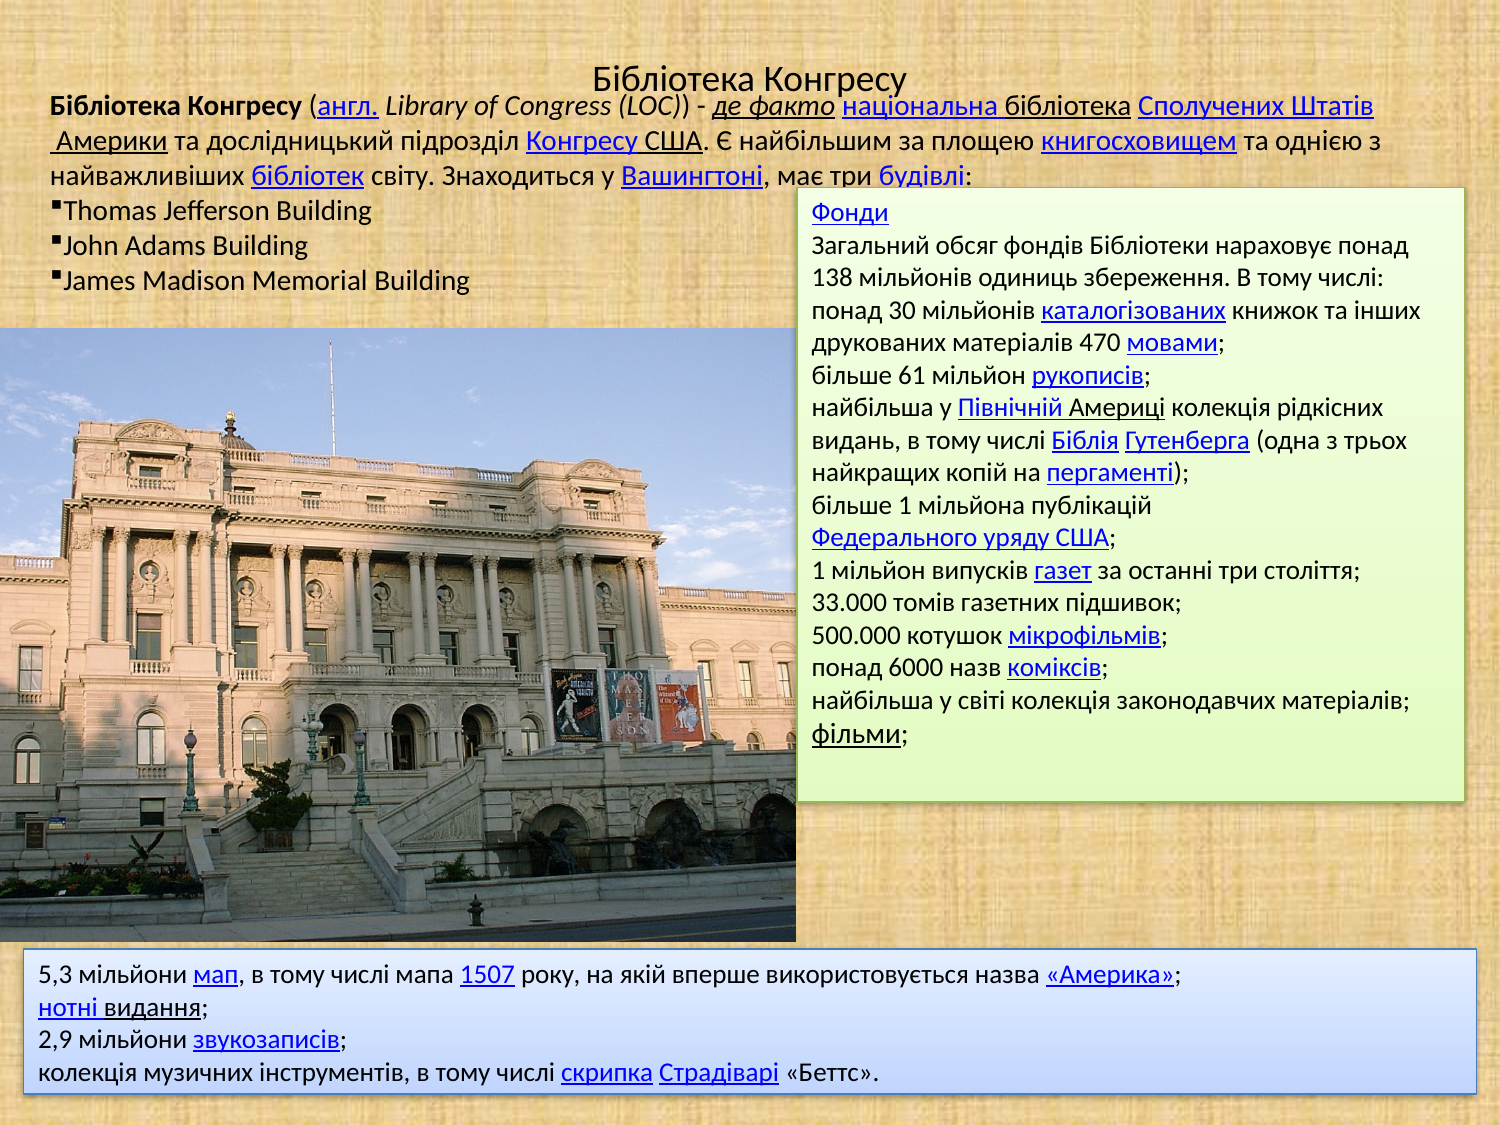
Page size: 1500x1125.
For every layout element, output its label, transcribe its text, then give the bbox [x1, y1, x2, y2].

picture [0, 0, 1500, 1125]
text_box Фонди Загальний обсяг фондів Бібліотеки нараховує понад 138 мільйонів одиниць збереження. В тому числі: понад 30 мільйонів каталогізованих книжок та інших друкованих матеріалів 470 мовами; більше 61 мільйон рукописів; найбільша у Північній Америці колекція рідкісних видань, в тому числі Біблія Гутенберга (одна з трьох найкращих копій на пергаменті); більше 1 мільйона публікацій Федерального уряду США; 1 мільйон випусків газет за останні три століття; 33.000 томів газетних підшивок; 500.000 котушок мікрофільмів; понад 6000 назв коміксів; найбільша у світі колекція законодавчих матеріалів; фільми; [796, 187, 1466, 803]
title Бібліотека Конгресу [75, 45, 1425, 78]
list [0, 327, 797, 942]
text_box Бібліотека Конгресу (англ. Library of Congress (LOC)) - де факто національна бібліотека Сполучених Штатів Америки та дослідницький підрозділ Конгресу США. Є найбільшим за площею книгосховищем та однією з найважливіших бібліотек світу. Знаходиться у Вашингтоні, має три будівлі: Thomas Jefferson Building John Adams Building James Madison Memorial Building [35, 78, 1477, 349]
text_box 5,3 мільйони мап, в тому числі мапа 1507 року, на якій вперше використовується назва «Америка»; нотні видання; 2,9 мільйони звукозаписів; колекція музичних інструментів, в тому числі скрипка Страдіварі «Беттс». [23, 948, 1477, 1095]
